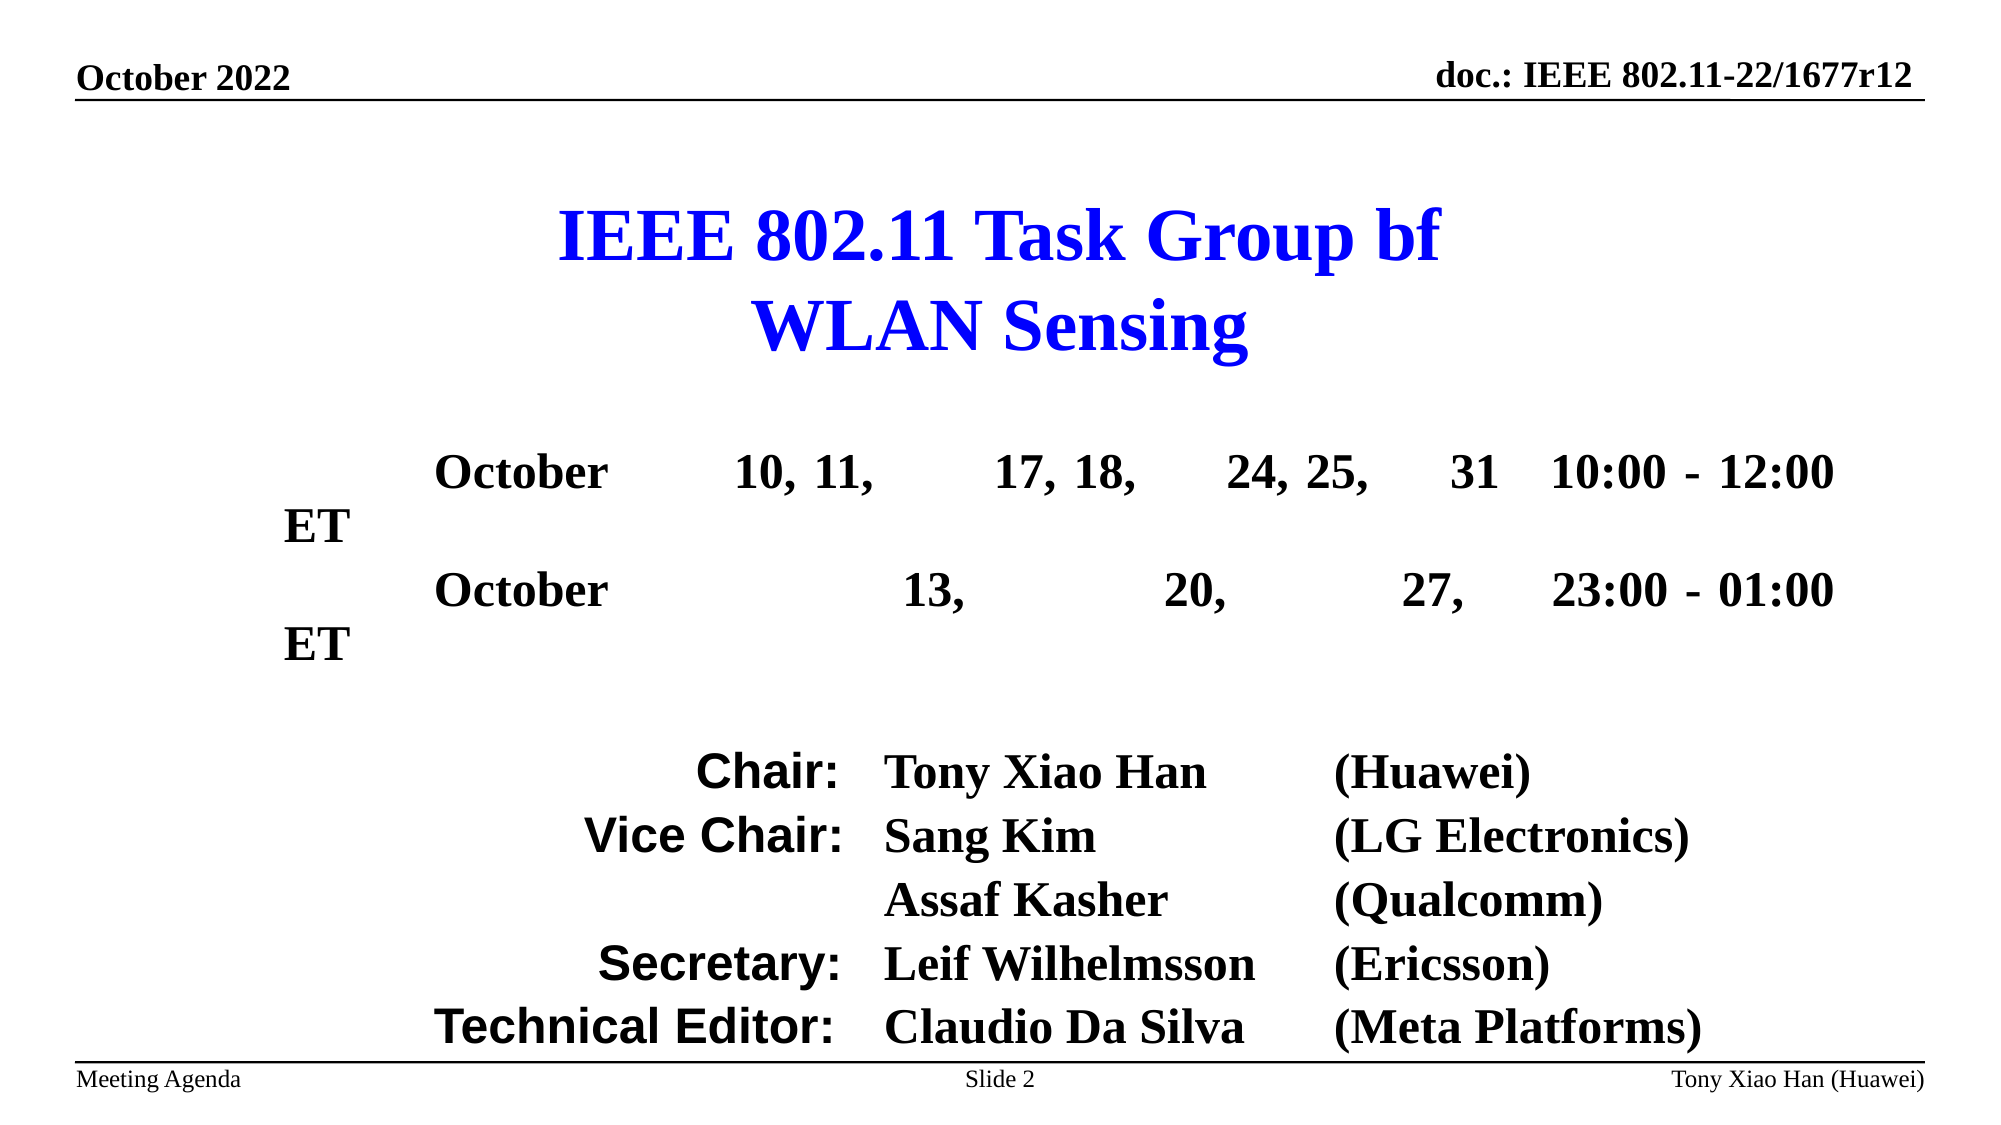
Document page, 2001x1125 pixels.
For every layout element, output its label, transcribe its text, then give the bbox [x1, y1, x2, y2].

list October 10, 11, 17, 18, 24, 25, 31 10:00 - 12:00 ET October 13, 20, 27, 23:00 - 01:00 ET Chair: Tony Xiao Han (Huawei) Vice Chair: Sang Kim (LG Electronics) Assaf Kasher (Qualcomm) Secretary: Leif Wilhelmsson (Ericsson) Technical Editor: Claudio Da Silva (Meta Platforms) [212, 437, 1850, 988]
title IEEE 802.11 Task Group bf WLAN Sensing [75, 212, 1925, 388]
